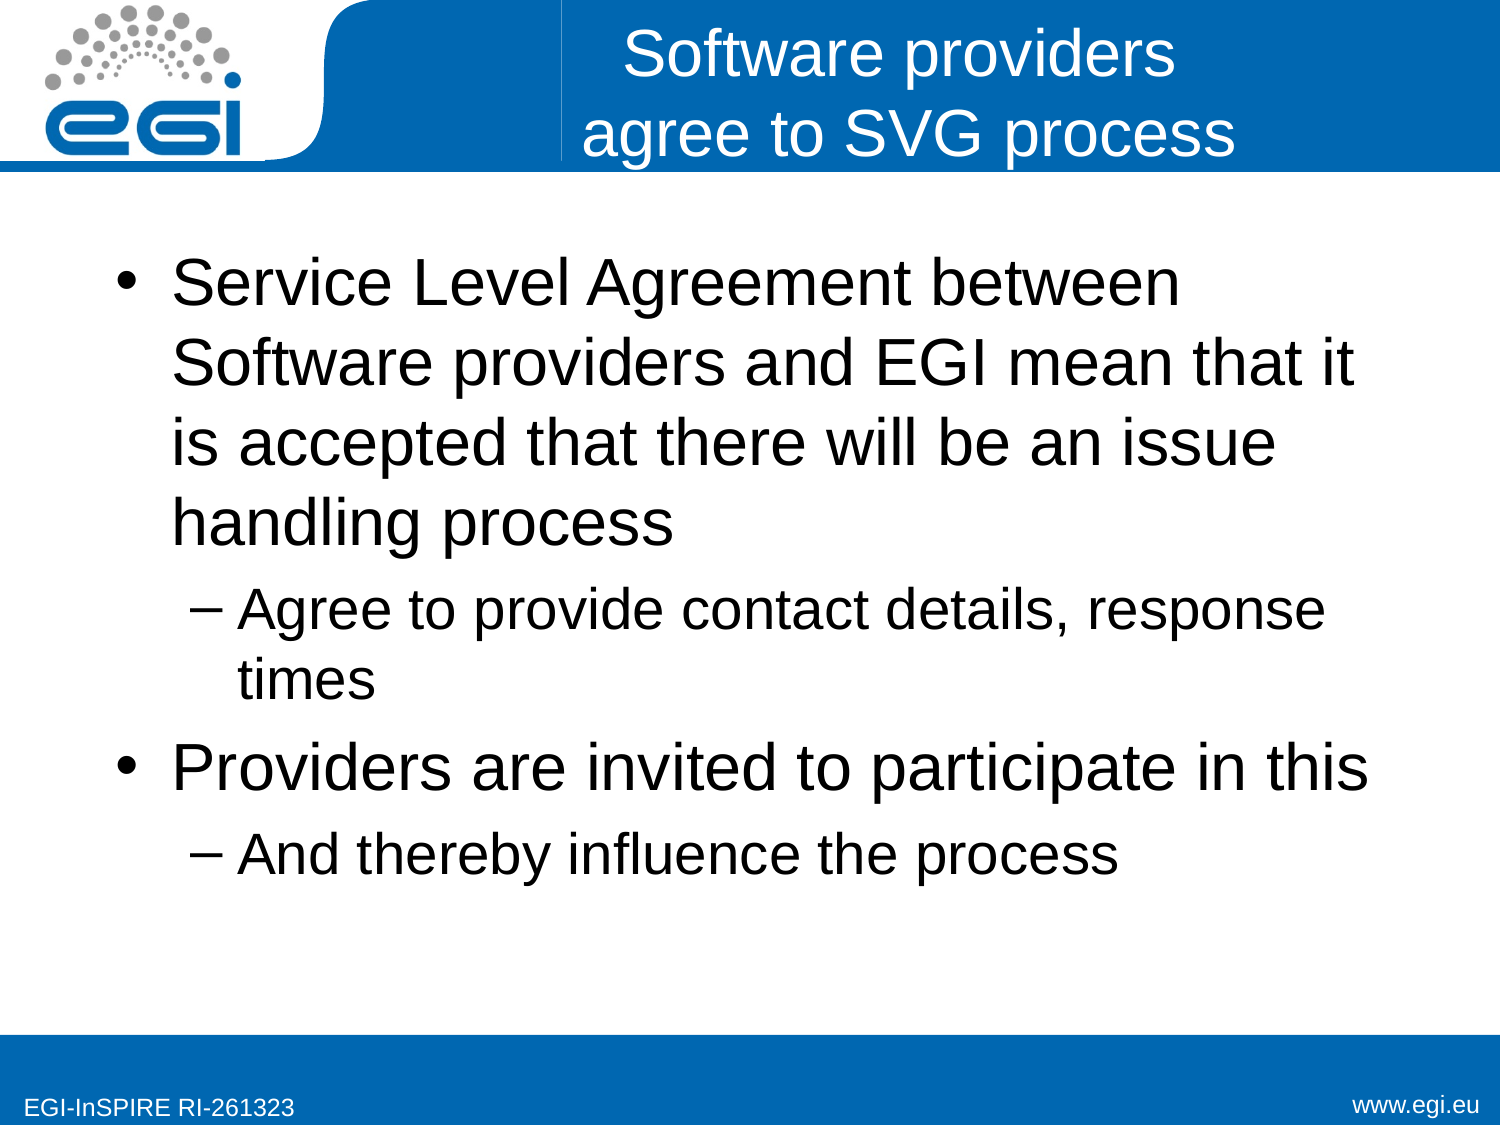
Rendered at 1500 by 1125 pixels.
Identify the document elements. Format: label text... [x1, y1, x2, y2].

list Service Level Agreement between Software providers and EGI mean that it is accepted that there will be an issue handling process Agree to provide contact details, response times Providers are invited to participate in this And thereby influence the process [100, 231, 1426, 975]
title Software providers agree to SVG process [348, 18, 1471, 162]
picture [0, 0, 265, 161]
